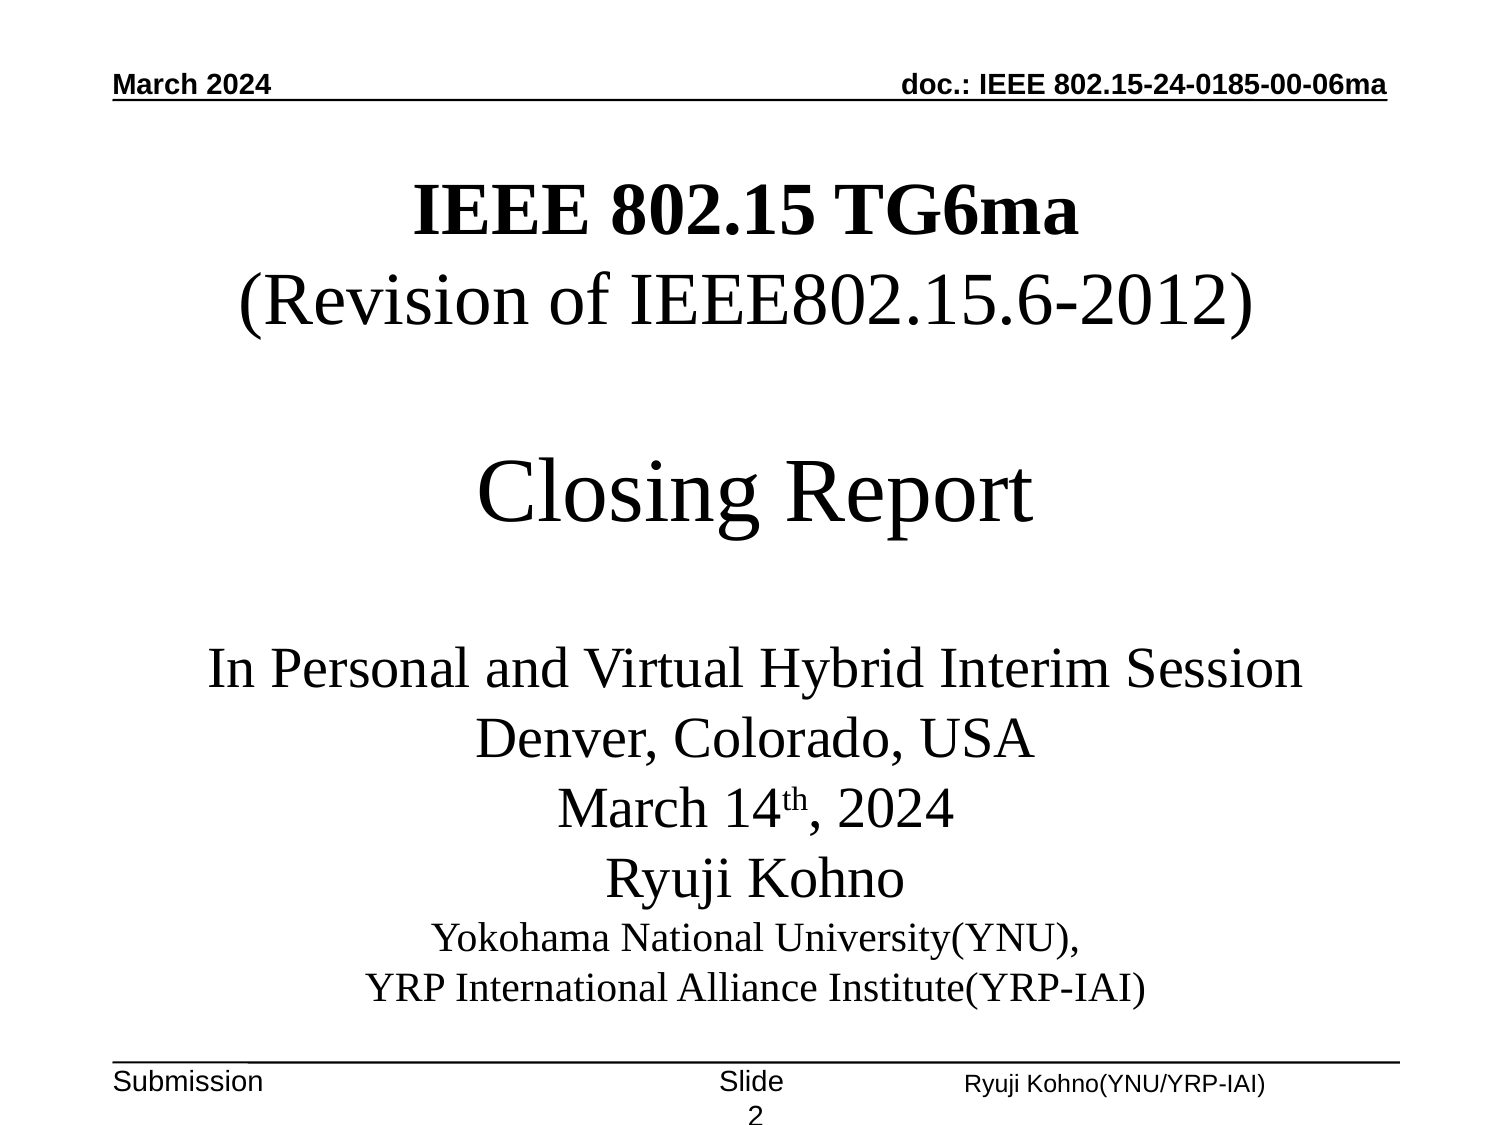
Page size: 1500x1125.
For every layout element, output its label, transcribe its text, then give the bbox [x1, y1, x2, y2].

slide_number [112, 64, 375, 100]
title IEEE 802.15 TG6ma (Revision of IEEE802.15.6-2012) Closing Report In Personal and Virtual Hybrid Interim Session Denver, Colorado, USA March 14th, 2024 Ryuji Kohno Yokohama National University(YNU), YRP International Alliance Institute(YRP-IAI) [133, 196, 1379, 1023]
slide_number Slide 2 [712, 1062, 800, 1093]
